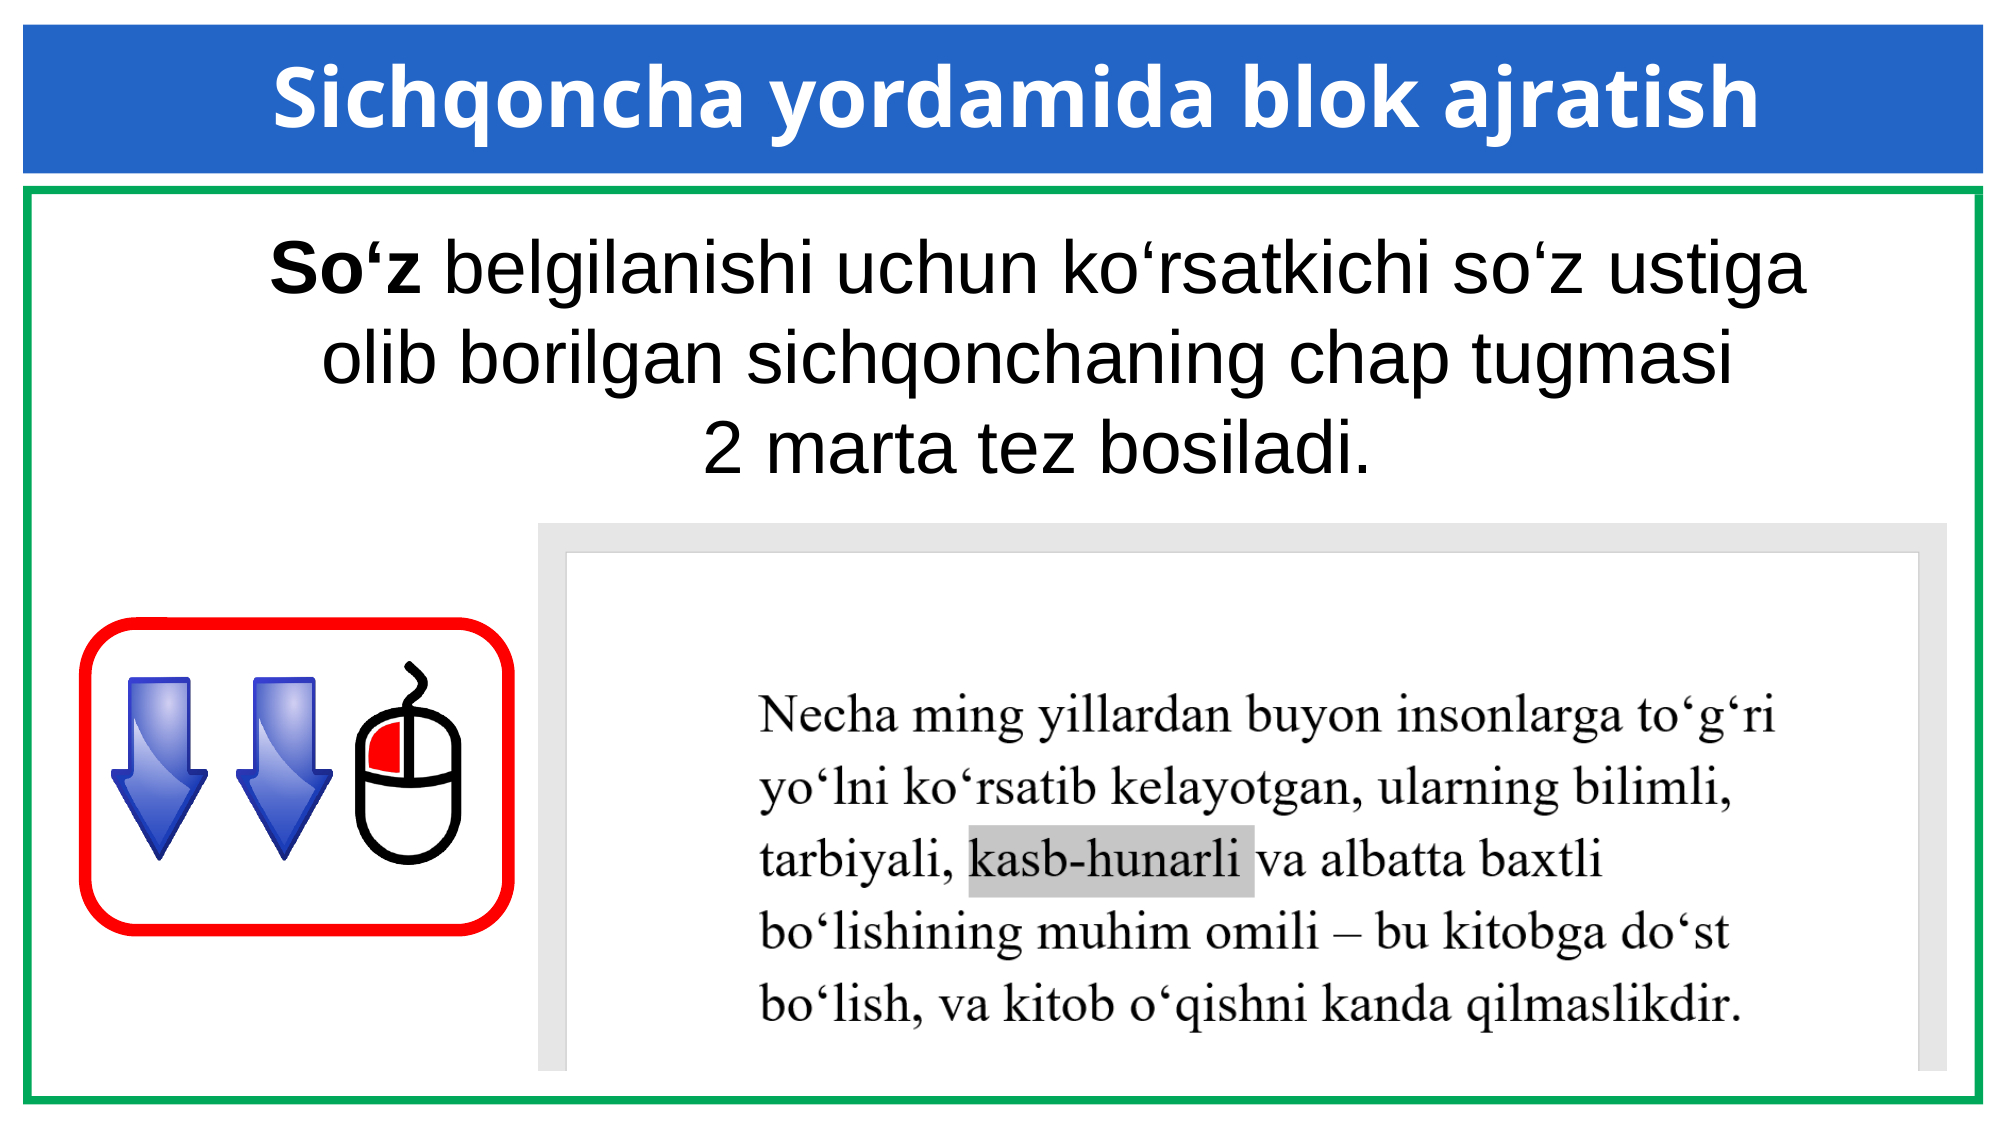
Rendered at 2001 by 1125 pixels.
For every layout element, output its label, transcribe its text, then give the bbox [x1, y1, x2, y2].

picture [538, 523, 1947, 1072]
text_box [84, 623, 510, 931]
text_box Sichqoncha yordamida blok ajratish [36, 36, 2000, 152]
text_box So‘z belgilanishi uchun ko‘rsatkichi so‘z ustiga olib borilgan sichqonchaning chap tugmasi 2 marta tez bosiladi. [222, 211, 1855, 496]
